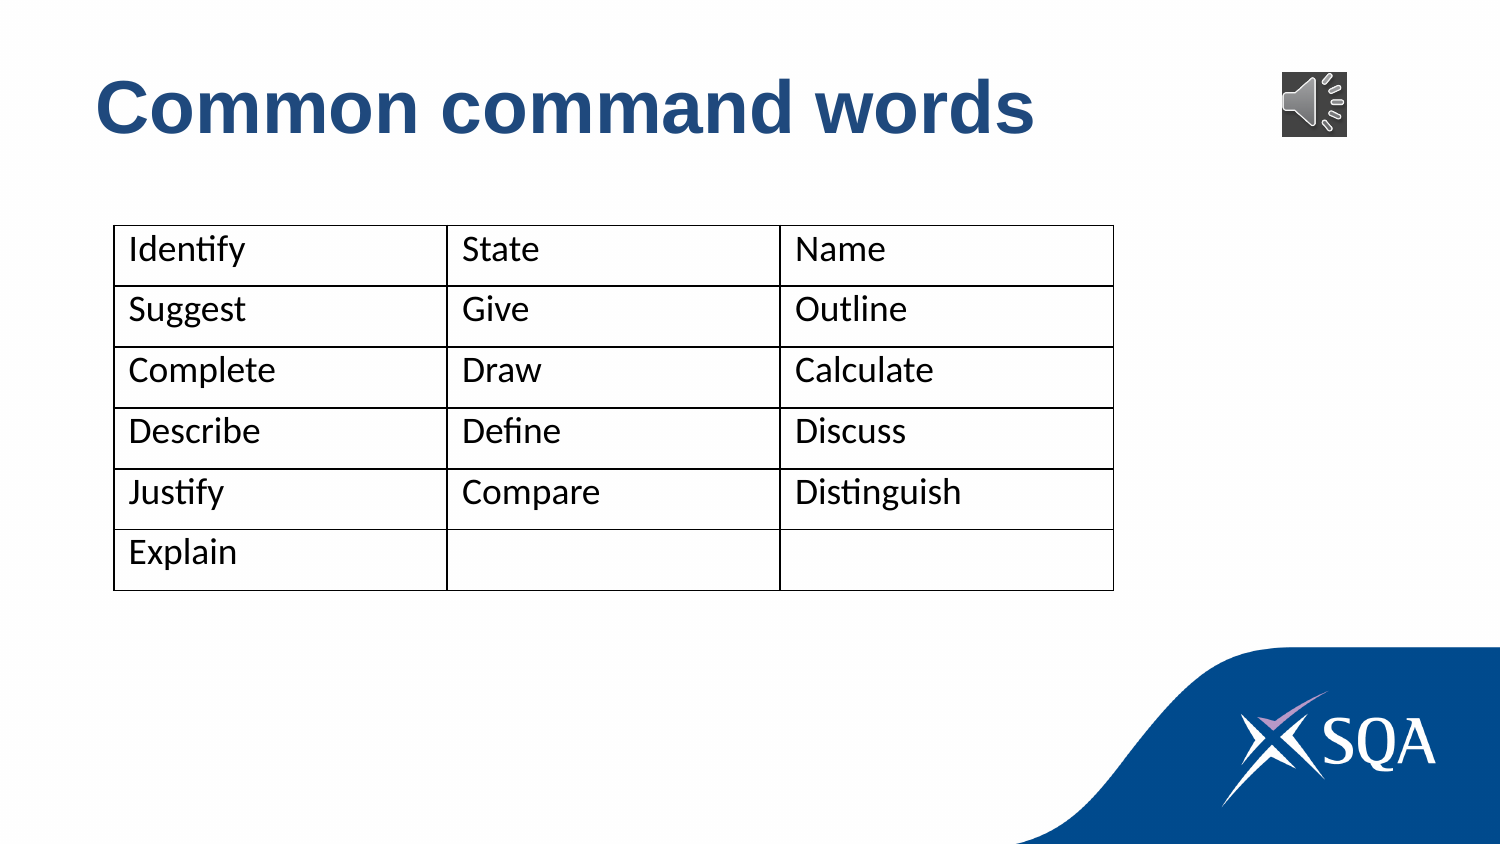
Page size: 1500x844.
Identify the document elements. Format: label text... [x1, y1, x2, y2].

table_cell Outline [781, 287, 1113, 346]
picture [0, 0, 1500, 844]
table_cell Compare [448, 470, 779, 529]
table_cell Define [448, 409, 779, 468]
table_cell Complete [115, 348, 446, 407]
table_cell Distinguish [781, 470, 1113, 529]
table_cell Justify [115, 470, 446, 529]
table_header Identify [115, 226, 446, 285]
table_cell Give [448, 287, 779, 346]
title Common command words [80, 51, 1454, 208]
table_cell Suggest [115, 287, 446, 346]
table_cell [448, 530, 779, 590]
table_cell Explain [115, 530, 446, 590]
table_cell Calculate [781, 348, 1113, 407]
table_cell Draw [448, 348, 779, 407]
table_cell Discuss [781, 409, 1113, 468]
table_header State [448, 226, 779, 285]
table_cell [781, 530, 1113, 590]
table_cell Describe [115, 409, 446, 468]
table_header Name [781, 226, 1113, 285]
